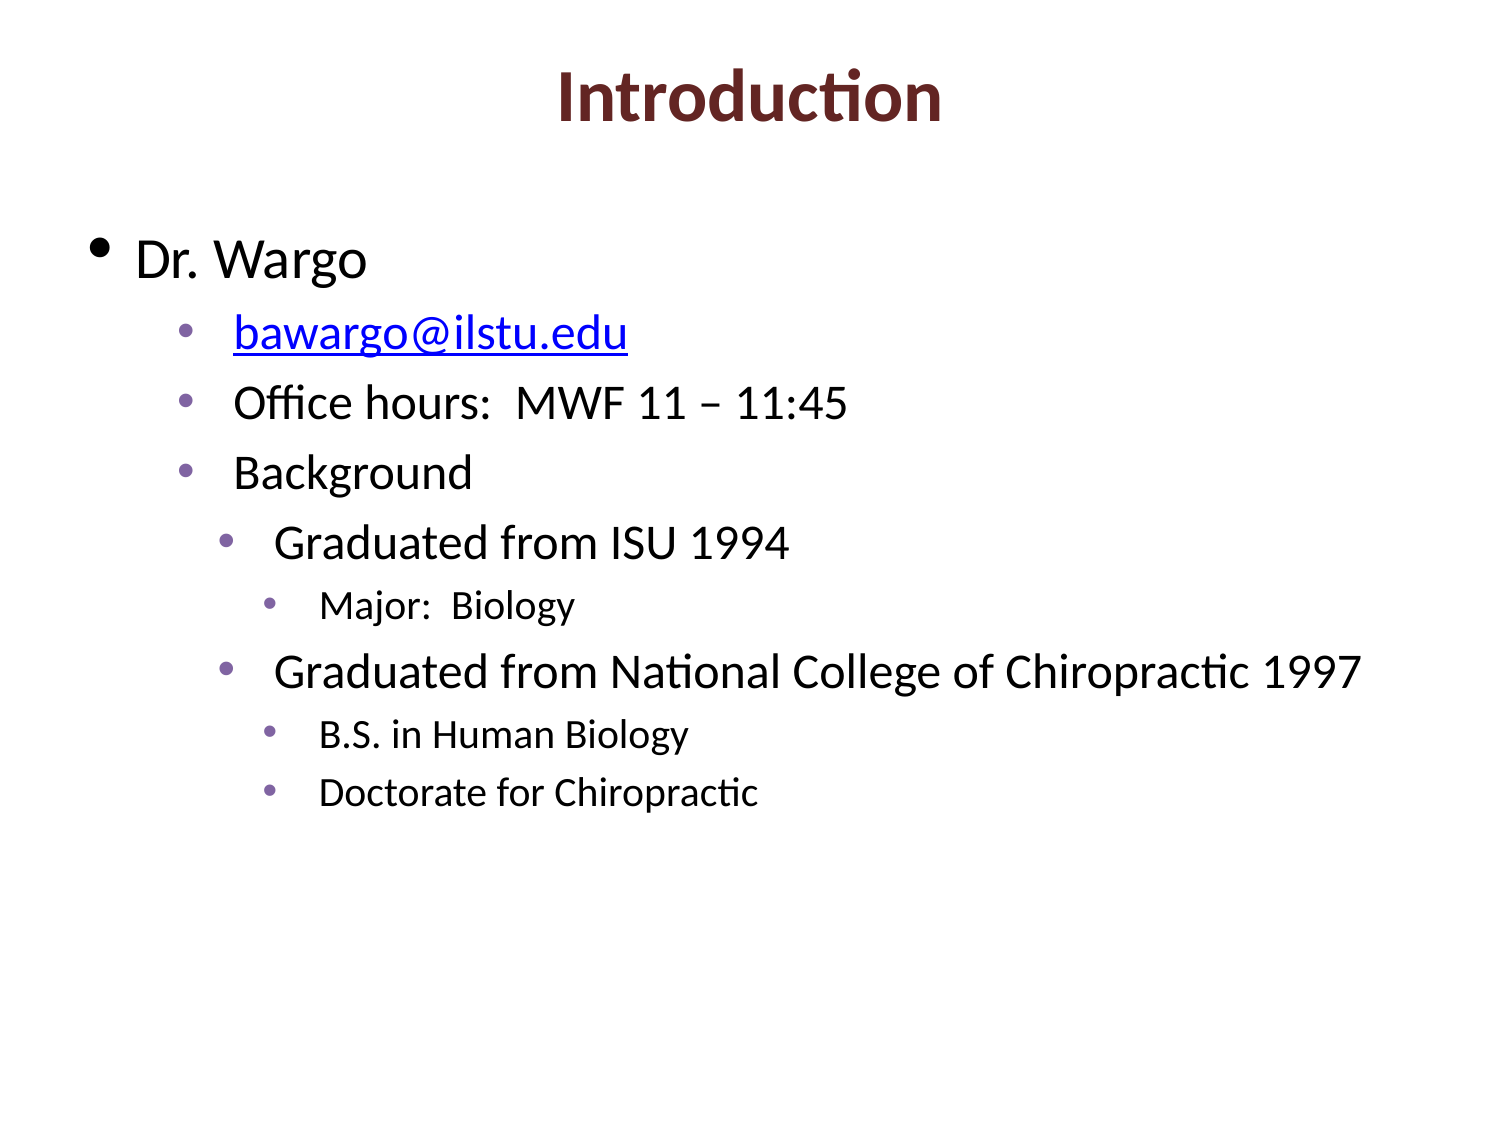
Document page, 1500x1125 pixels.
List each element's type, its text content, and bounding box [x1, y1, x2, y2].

title Introduction [75, 45, 1425, 138]
list Dr. Wargo bawargo@ilstu.edu Office hours: MWF 11 – 11:45 Background Graduated from ISU 1994 Major: Biology Graduated from National College of Chiropractic 1997 B.S. in Human Biology Doctorate for Chiropractic [75, 212, 1425, 1063]
